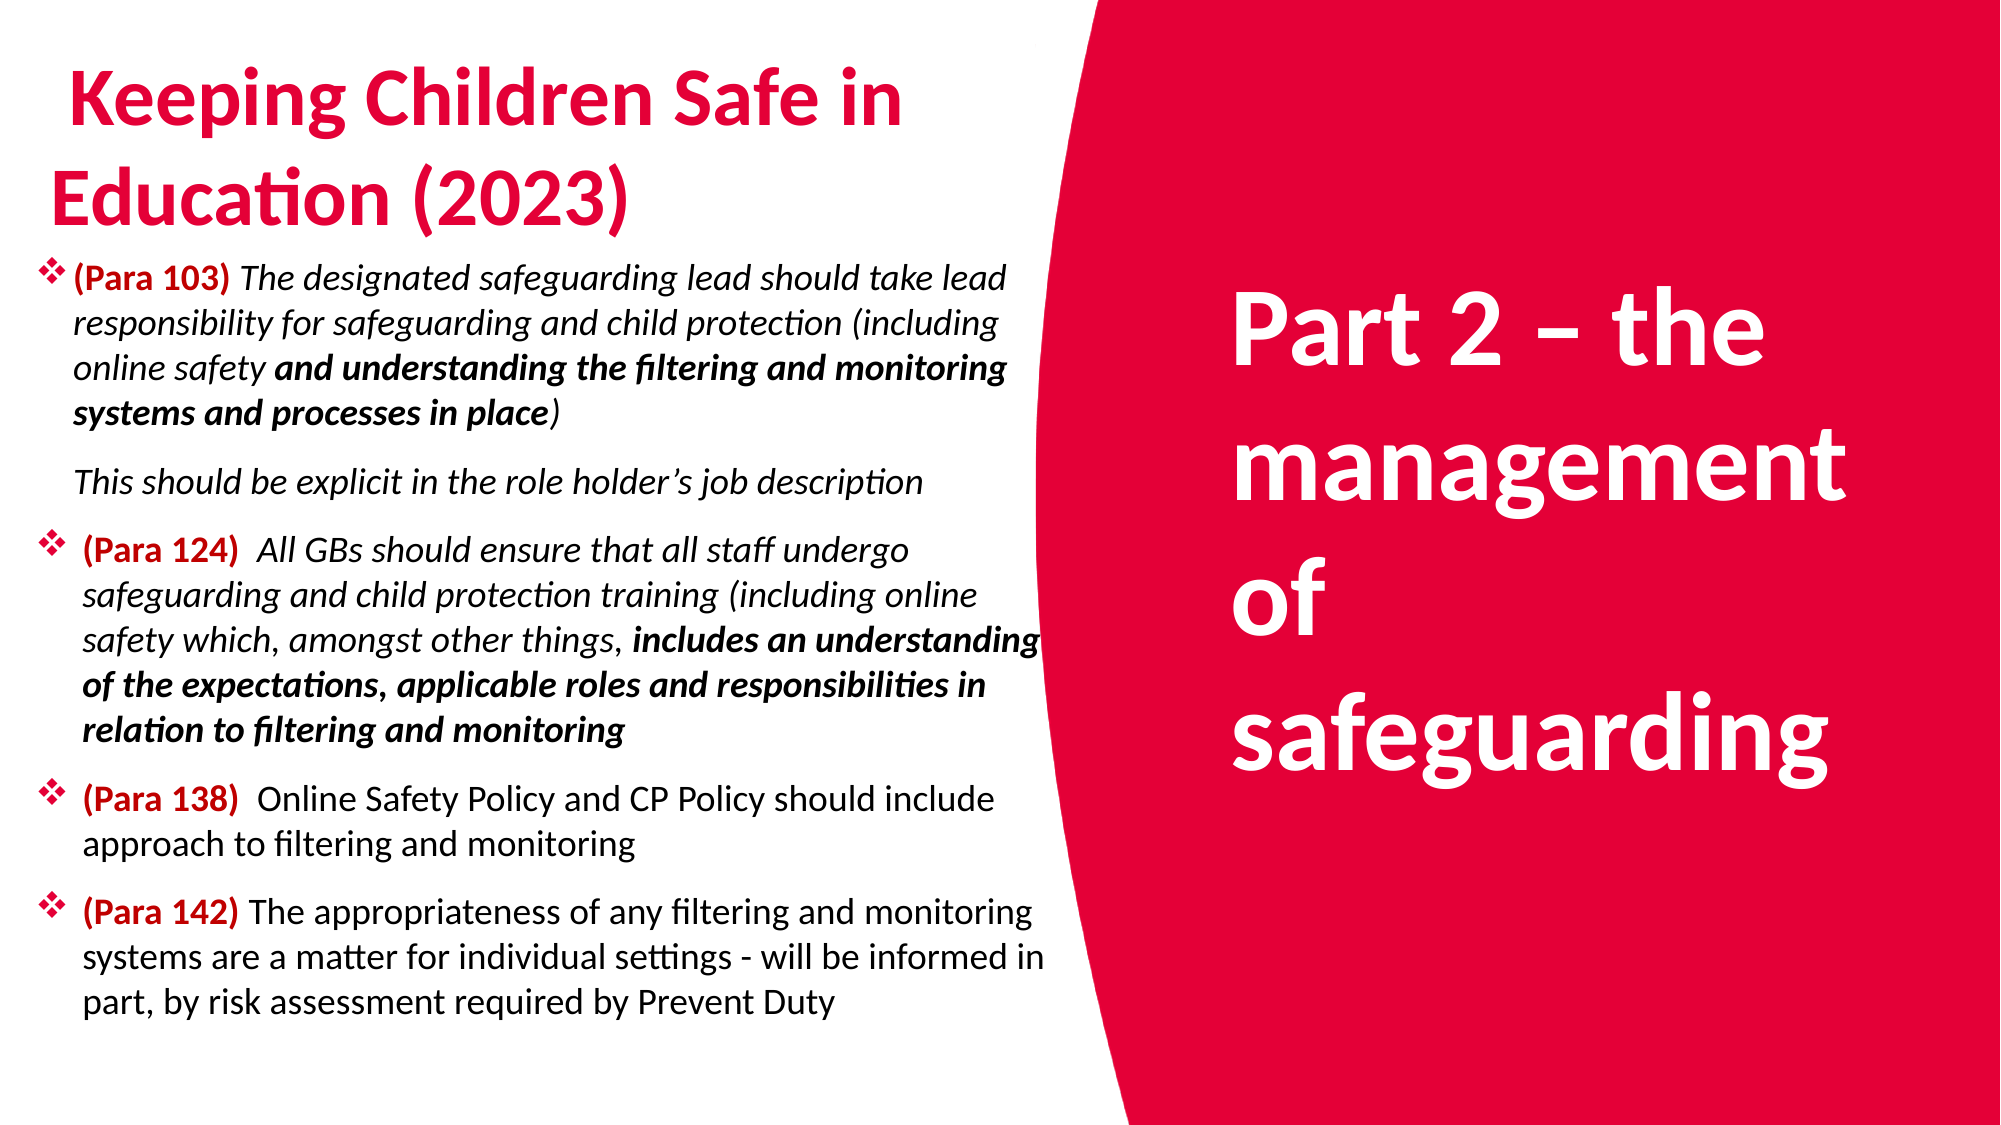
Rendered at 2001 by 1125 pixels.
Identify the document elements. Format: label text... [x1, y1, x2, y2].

list Part 2 – the management of safeguarding [1230, 253, 1888, 708]
title Keeping Children Safe in Education (2023) [50, 42, 1000, 253]
list (Para 103) The designated safeguarding lead should take lead responsibility for safeguarding and child protection (including online safety and understanding the filtering and monitoring systems and processes in place) This should be explicit in the role holder’s job description (Para 124) All GBs should ensure that all staff undergo safeguarding and child protection training (including online safety which, amongst other things, includes an understanding of the expectations, applicable roles and responsibilities in relation to filtering and monitoring (Para 138) Online Safety Policy and CP Policy should include approach to filtering and monitoring (Para 142) The appropriateness of any filtering and monitoring systems are a matter for individual settings - will be informed in part, by risk assessment required by Prevent Duty [35, 253, 1072, 987]
picture [1035, 0, 2000, 1125]
